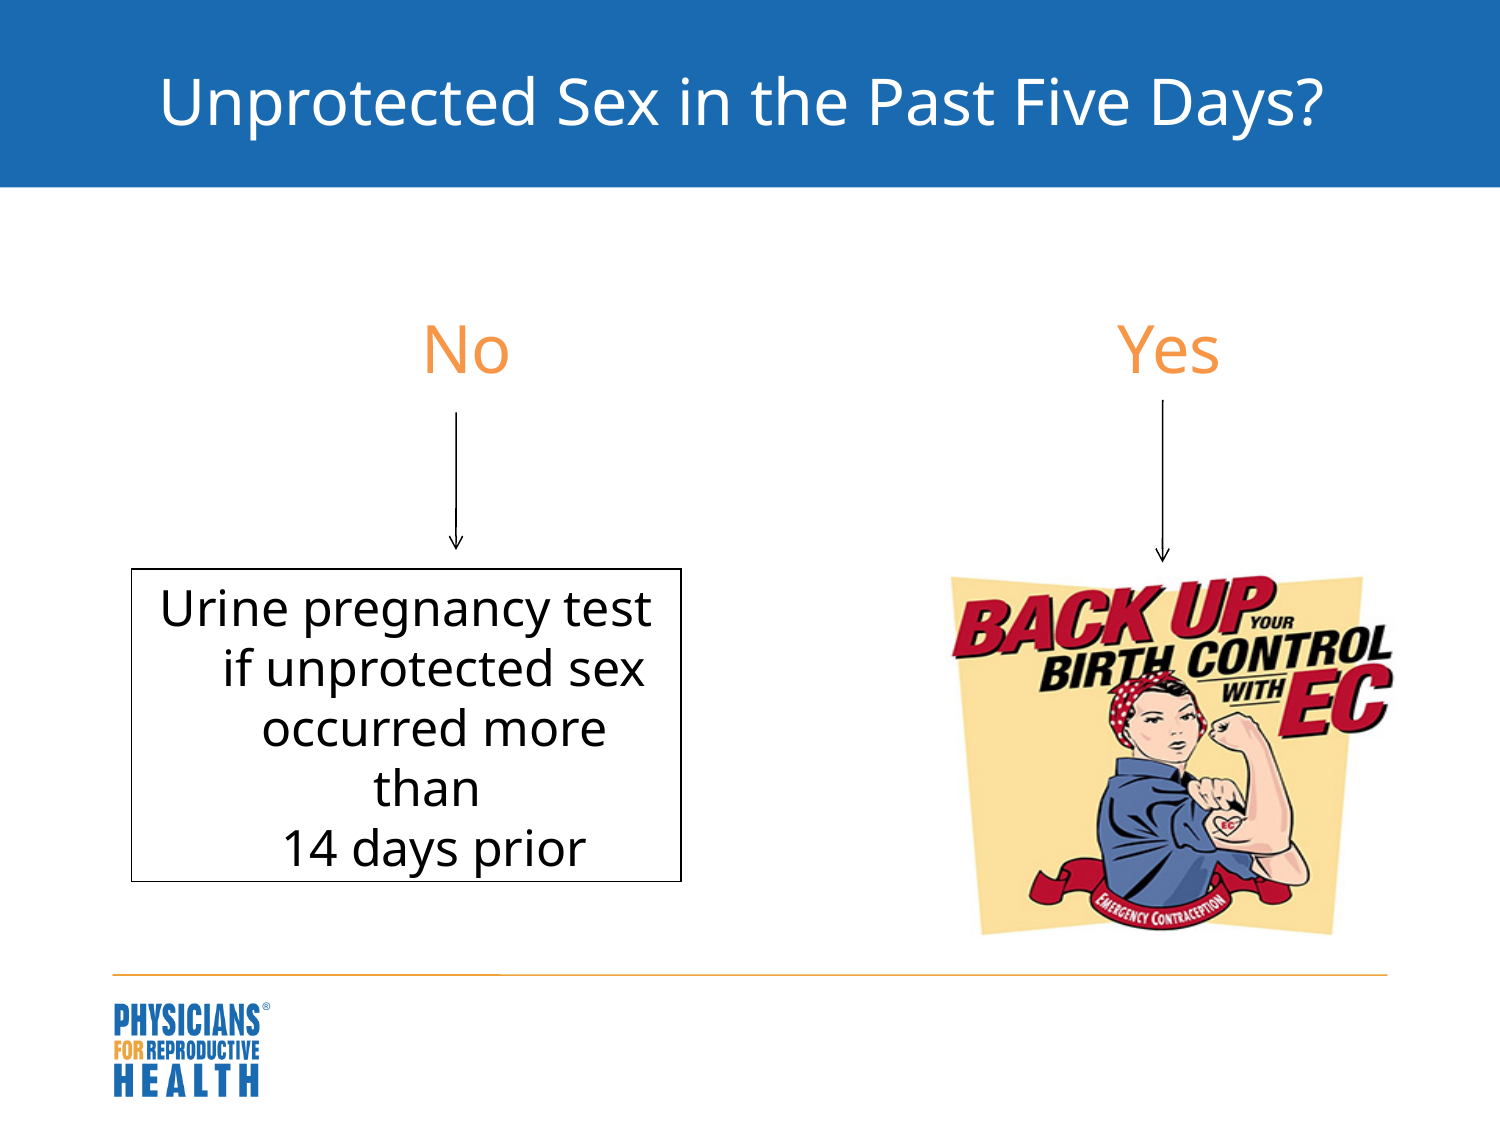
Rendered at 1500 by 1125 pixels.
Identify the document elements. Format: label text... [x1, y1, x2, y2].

text_box No [406, 299, 552, 395]
list Urine pregnancy test if unprotected sex occurred more than 14 days prior [131, 569, 682, 882]
title Unprotected Sex in the Past Five Days? [75, 24, 1425, 175]
text_box [249, 62, 1500, 168]
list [944, 566, 1396, 938]
picture [112, 999, 263, 1100]
text_box Yes [1103, 299, 1237, 395]
